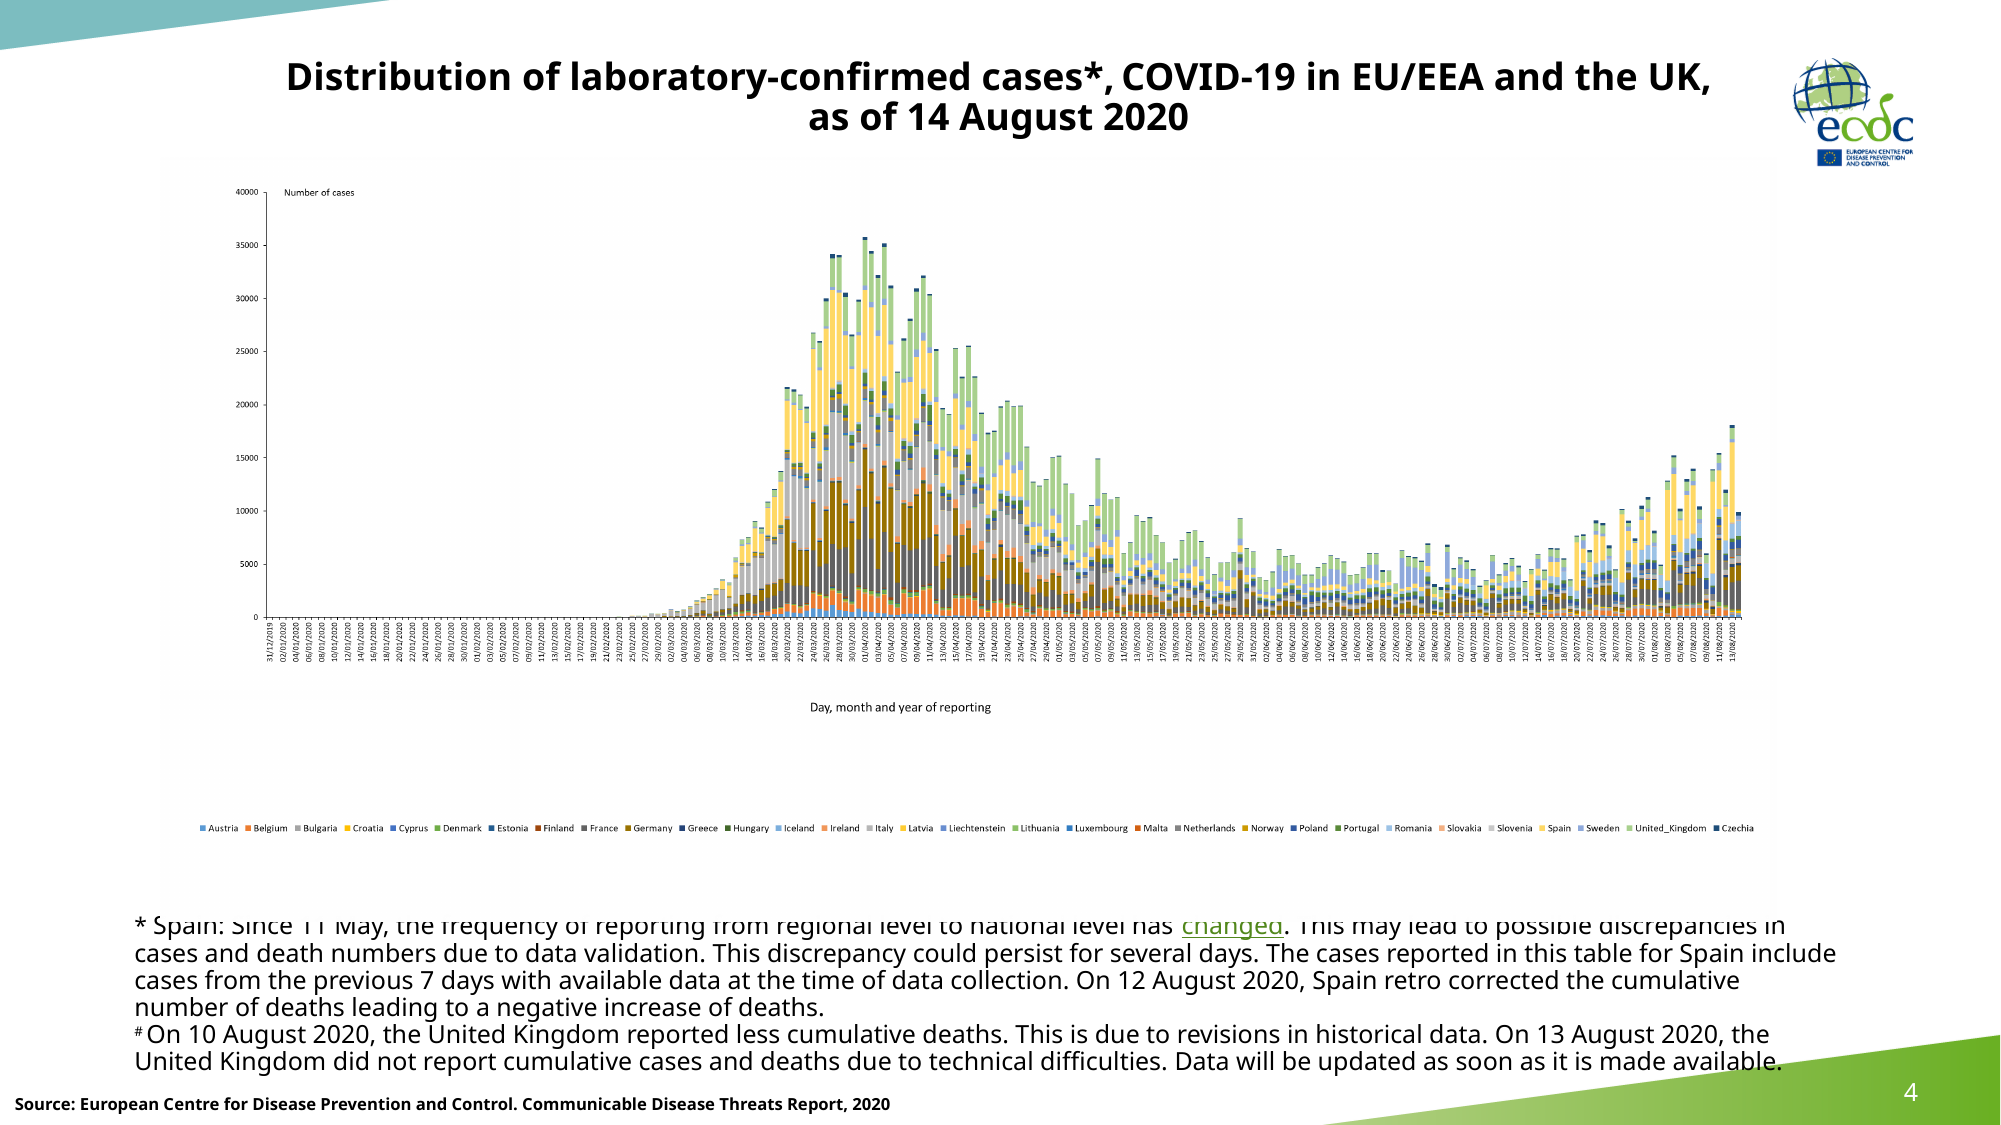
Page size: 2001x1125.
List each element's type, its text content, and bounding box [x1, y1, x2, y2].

picture [0, 0, 2001, 1125]
text_box * Spain: Since 11 May, the frequency of reporting from regional level to national level has changed. This may lead to possible discrepancies in cases and death numbers due to data validation. This discrepancy could persist for several days. The cases reported in this table for Spain include cases from the previous 7 days with available data at the time of data collection. On 12 August 2020, Spain retro corrected the cumulative number of deaths leading to a negative increase of deaths. # On 10 August 2020, the United Kingdom reported less cumulative deaths. This is due to revisions in historical data. On 13 August 2020, the United Kingdom did not report cumulative cases and deaths due to technical difficulties. Data will be updated as soon as it is made available. [119, 902, 1856, 1108]
title Distribution of laboratory-confirmed cases*, COVID-19 in EU/EEA and the UK, as of 14 August 2020 [245, 20, 1753, 157]
slide_number 4 [1483, 1062, 1934, 1123]
